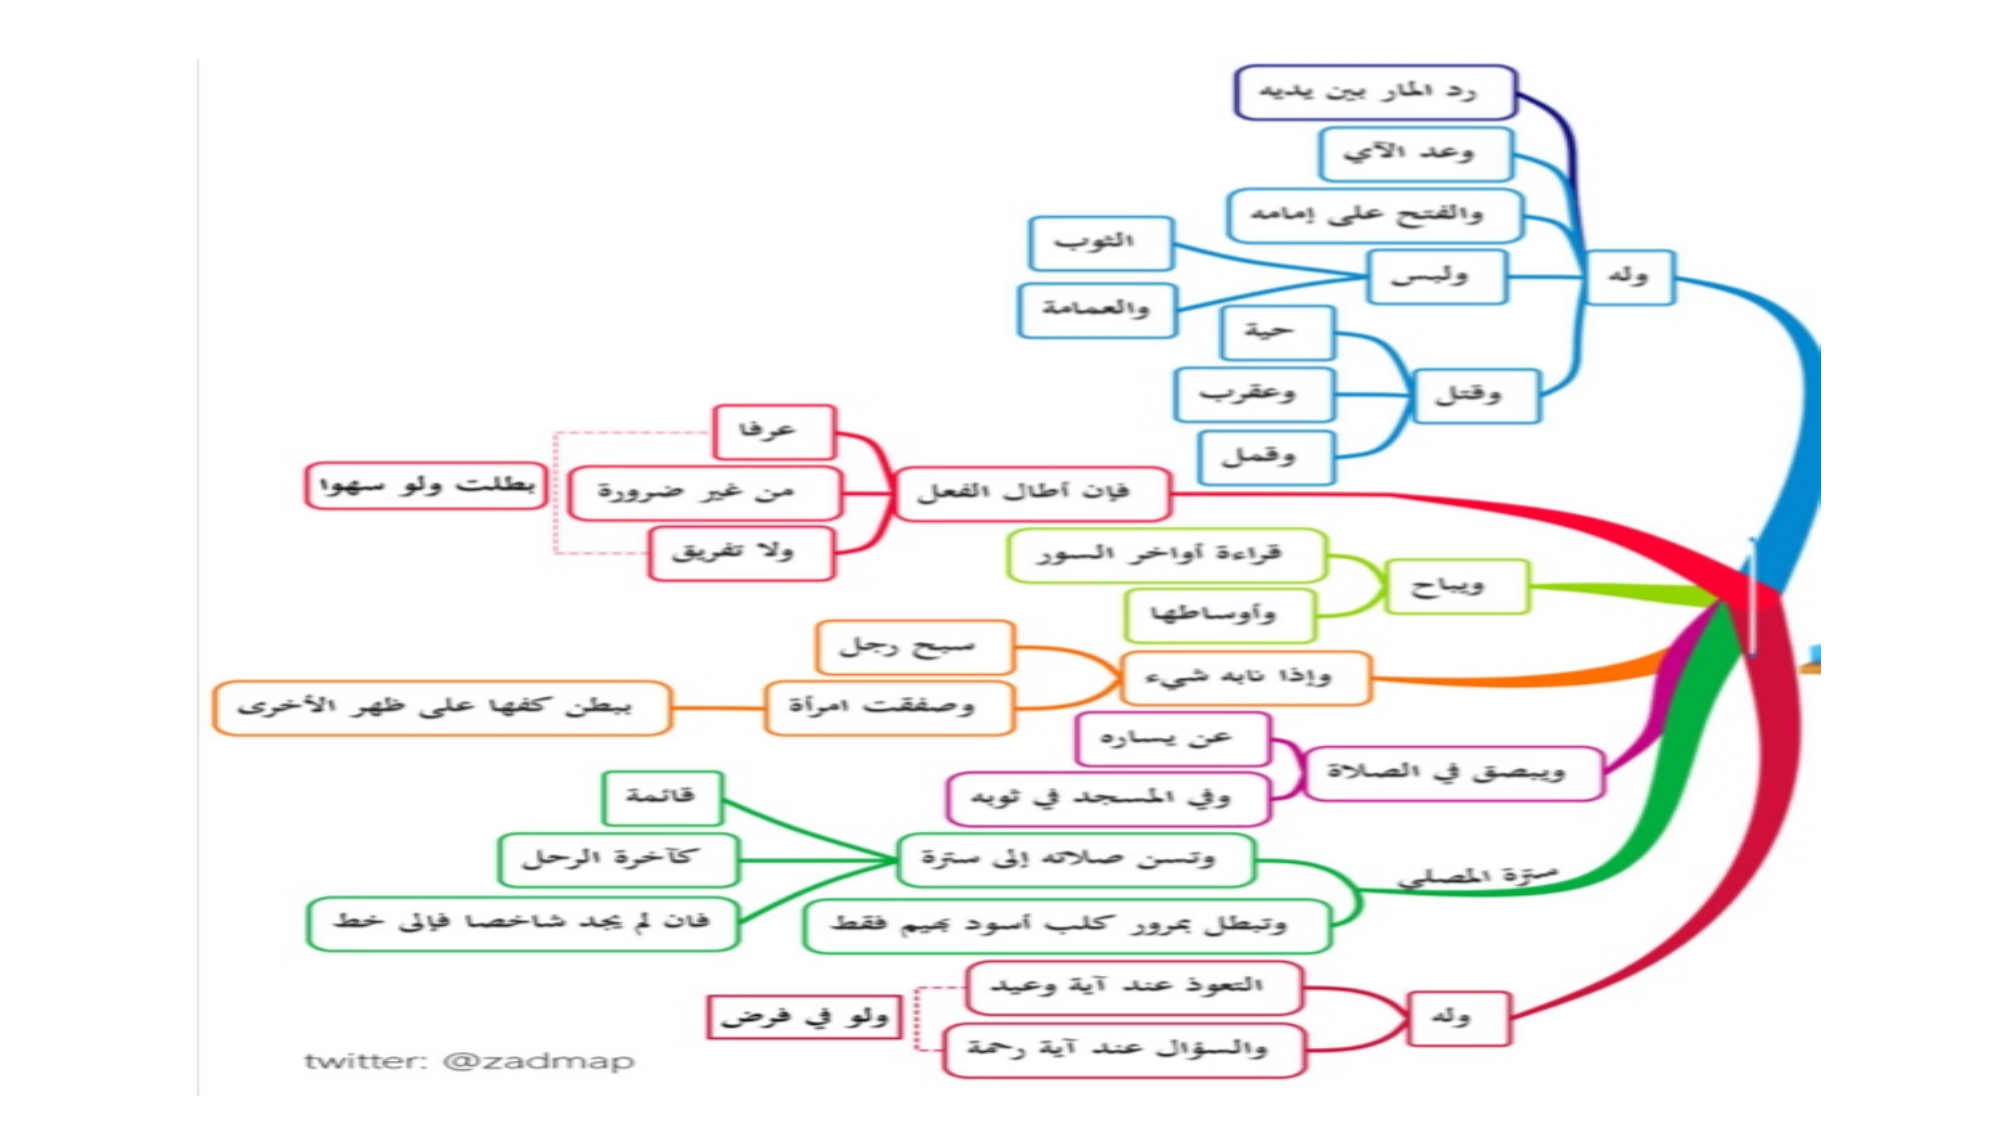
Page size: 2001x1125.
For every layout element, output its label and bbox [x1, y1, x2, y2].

list [197, 59, 1821, 1096]
